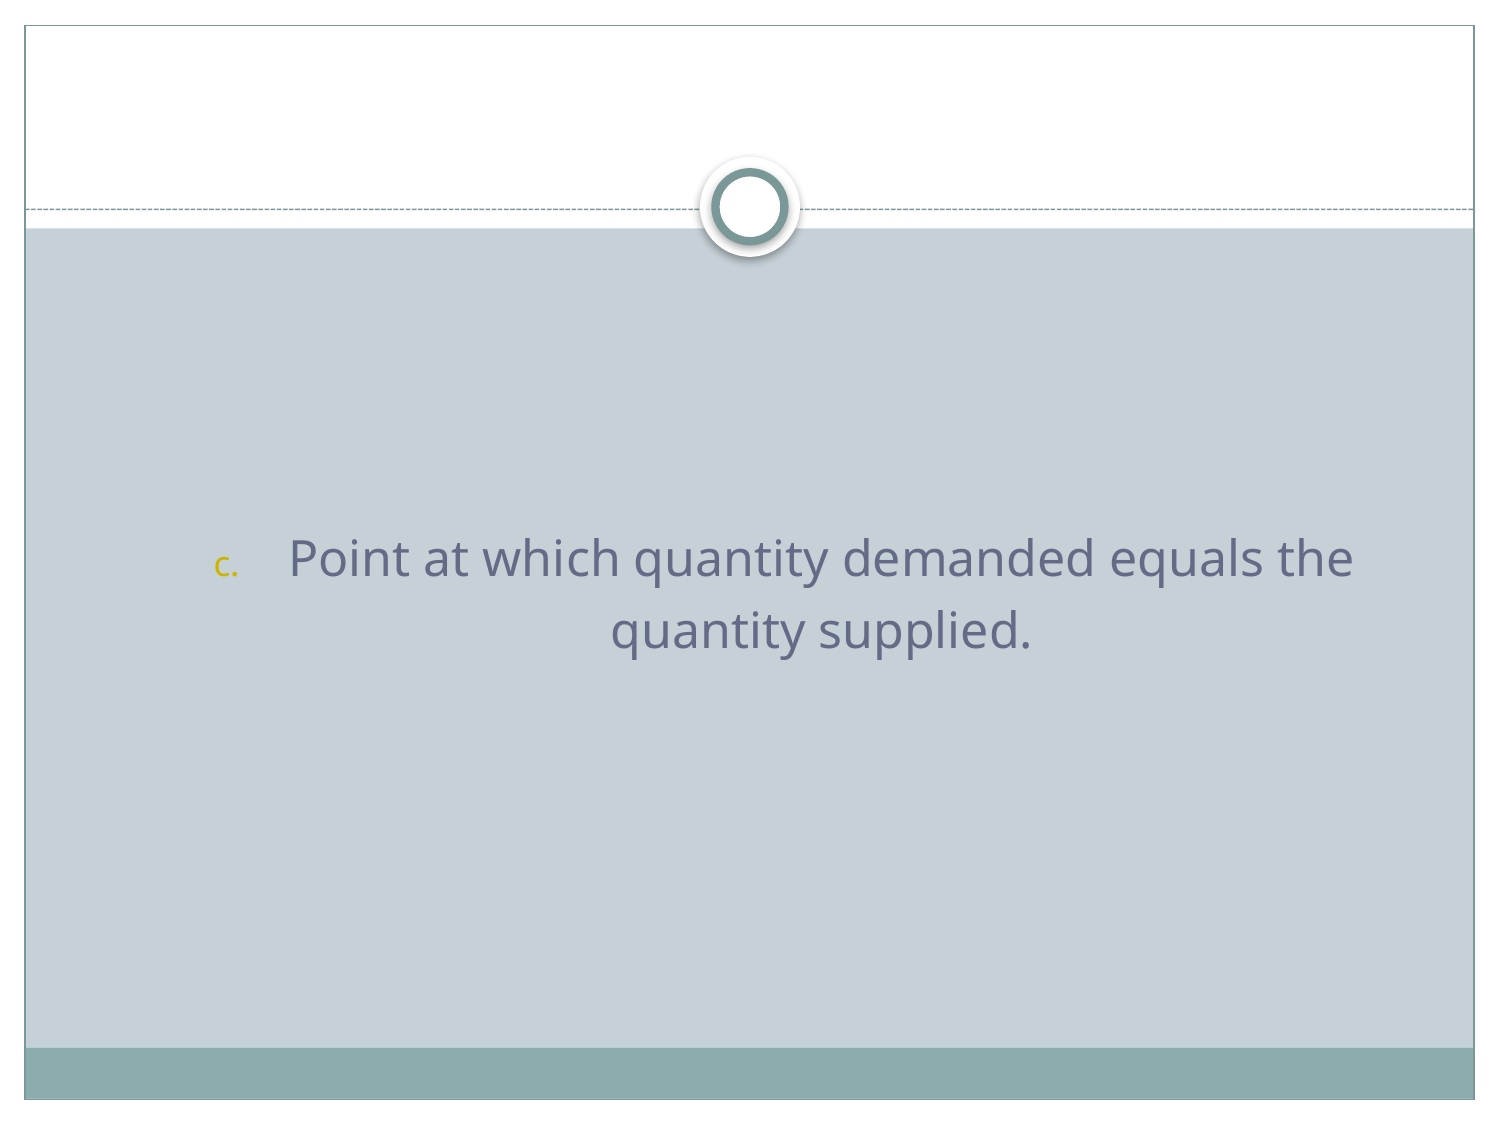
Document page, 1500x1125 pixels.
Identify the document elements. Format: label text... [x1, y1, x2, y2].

list Point at which quantity demanded equals the quantity supplied. [49, 250, 1445, 1001]
